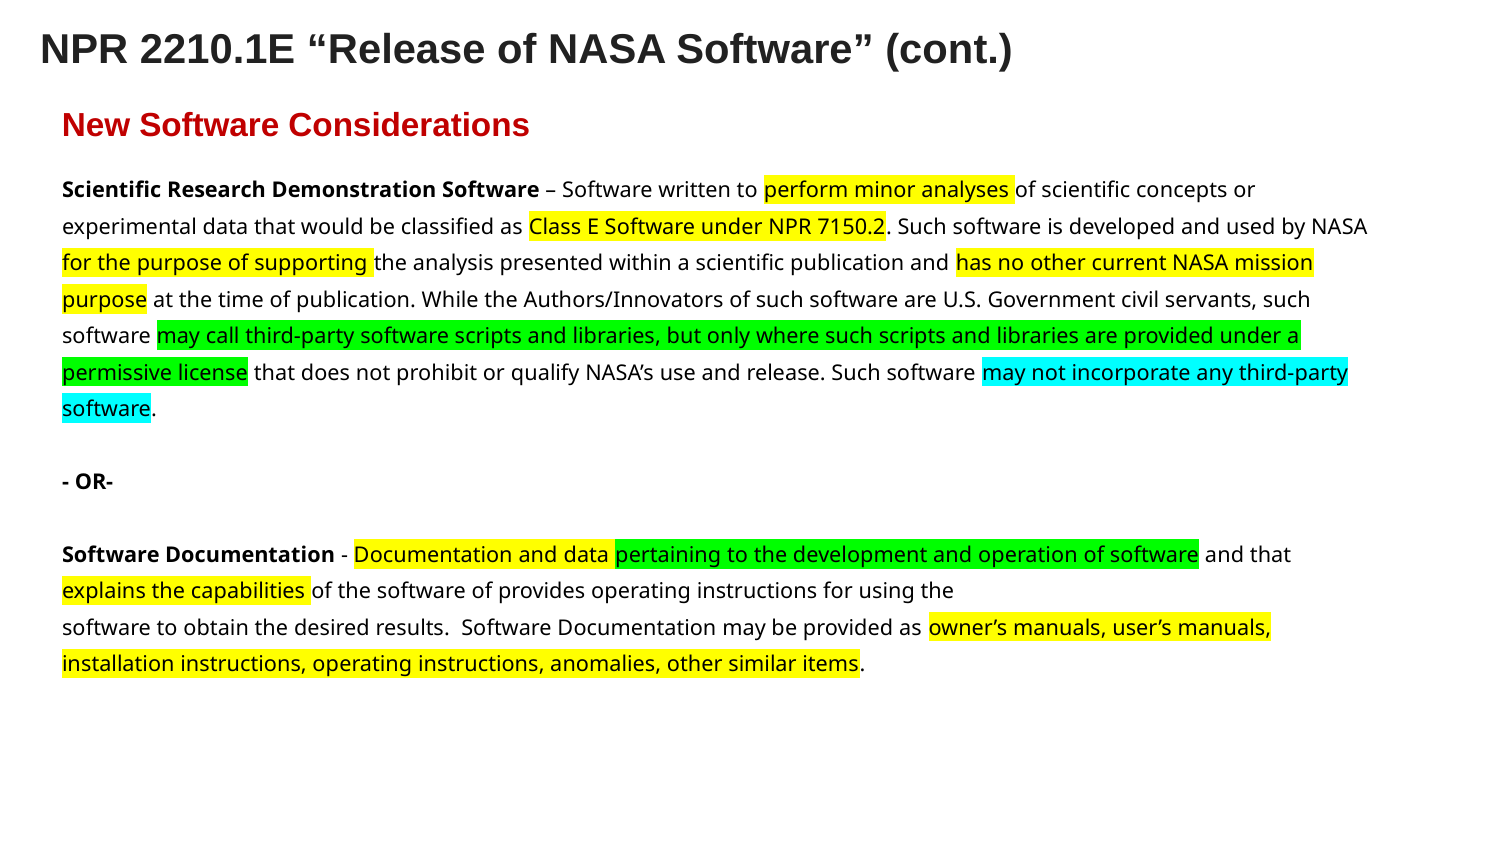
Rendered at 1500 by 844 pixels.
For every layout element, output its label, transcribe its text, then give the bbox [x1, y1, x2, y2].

text_box Scientific Research Demonstration Software – Software written to perform minor analyses of scientific concepts or experimental data that would be classified as Class E Software under NPR 7150.2. Such software is developed and used by NASA for the purpose of supporting the analysis presented within a scientific publication and has no other current NASA mission purpose at the time of publication. While the Authors/Innovators of such software are U.S. Government civil servants, such software may call third-party software scripts and libraries, but only where such scripts and libraries are provided under a permissive license that does not prohibit or qualify NASA’s use and release. Such software may not incorporate any third-party software. - OR- Software Documentation - Documentation and data pertaining to the development and operation of software and that explains the capabilities of the software of provides operating instructions for using the software to obtain the desired results. Software Documentation may be provided as owner’s manuals, user’s manuals, installation instructions, operating instructions, anomalies, other similar items. [47, 158, 1389, 686]
text_box New Software Considerations [46, 95, 552, 161]
title NPR 2210.1E “Release of NASA Software” (cont.) [25, 13, 1155, 98]
